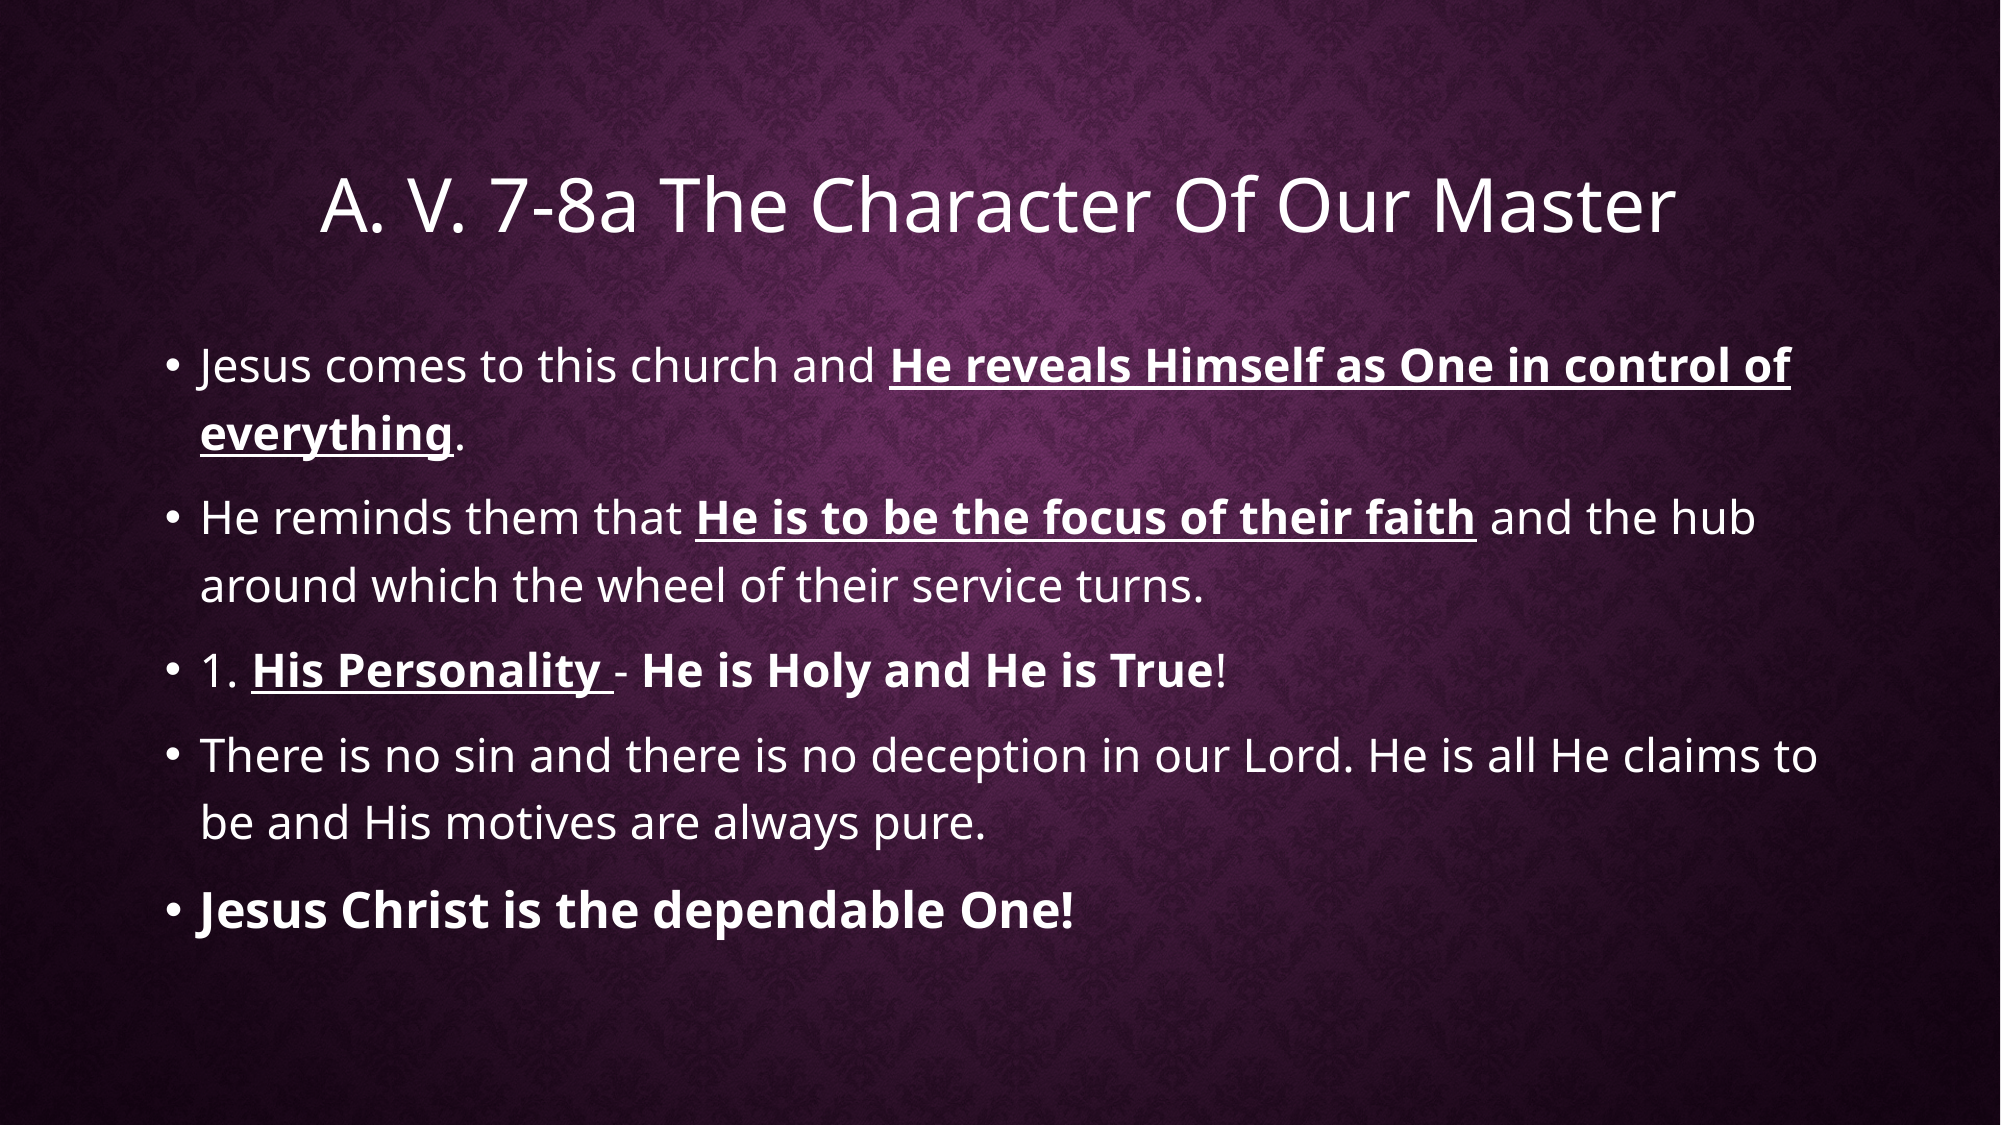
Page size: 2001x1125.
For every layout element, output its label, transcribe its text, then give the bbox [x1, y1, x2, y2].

list Jesus comes to this church and He reveals Himself as One in control of everything. He reminds them that He is to be the focus of their faith and the hub around which the wheel of their service turns. 1. His Personality - He is Holy and He is True! There is no sin and there is no deception in our Lord. He is all He claims to be and His motives are always pure. Jesus Christ is the dependable One! [149, 317, 1849, 950]
title A. V. 7-8a The Character Of Our Master [149, 99, 1849, 317]
